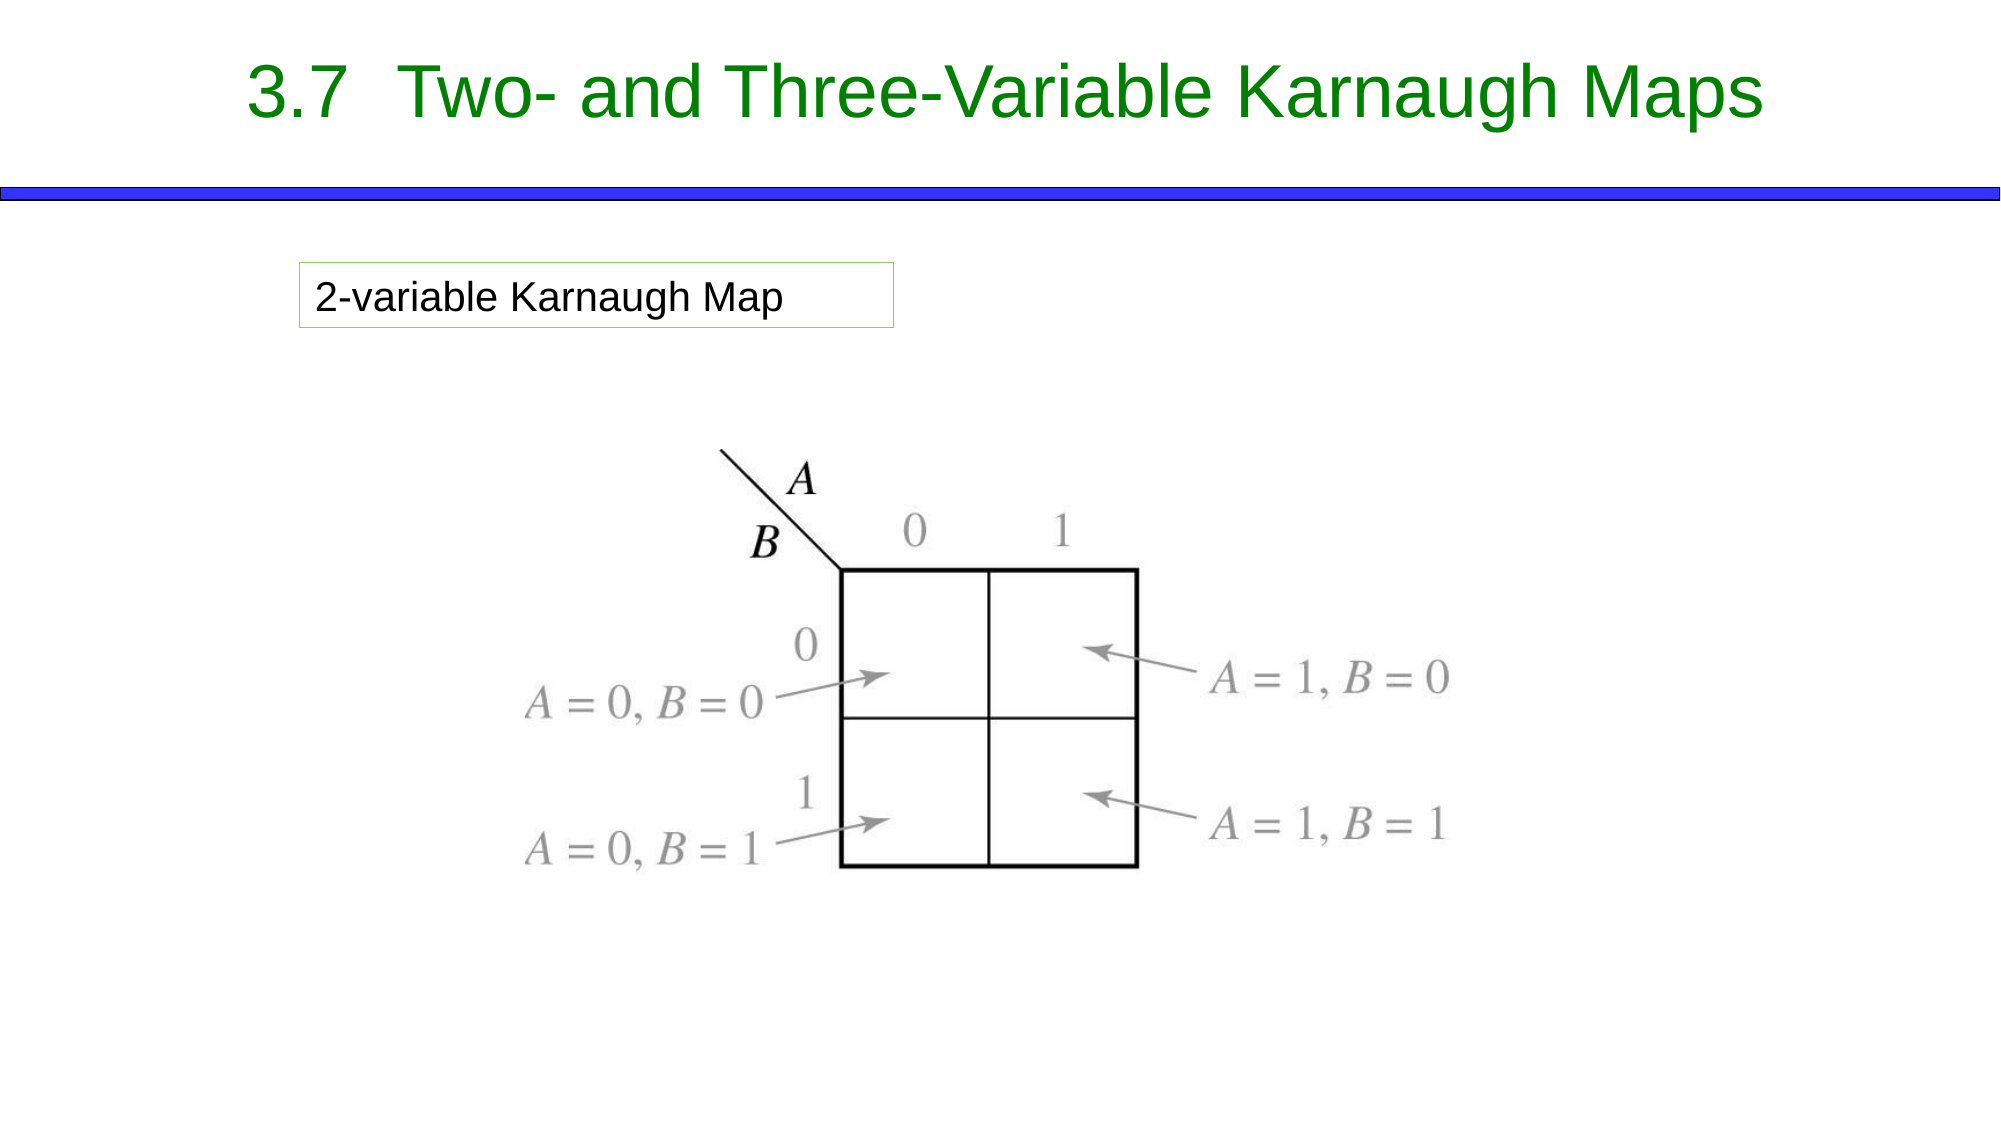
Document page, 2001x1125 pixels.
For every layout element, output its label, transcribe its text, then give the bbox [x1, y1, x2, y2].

text_box 2-variable Karnaugh Map [299, 262, 894, 328]
picture [524, 449, 1450, 875]
title 3.7 Two- and Three-Variable Karnaugh Maps [19, 0, 1993, 188]
